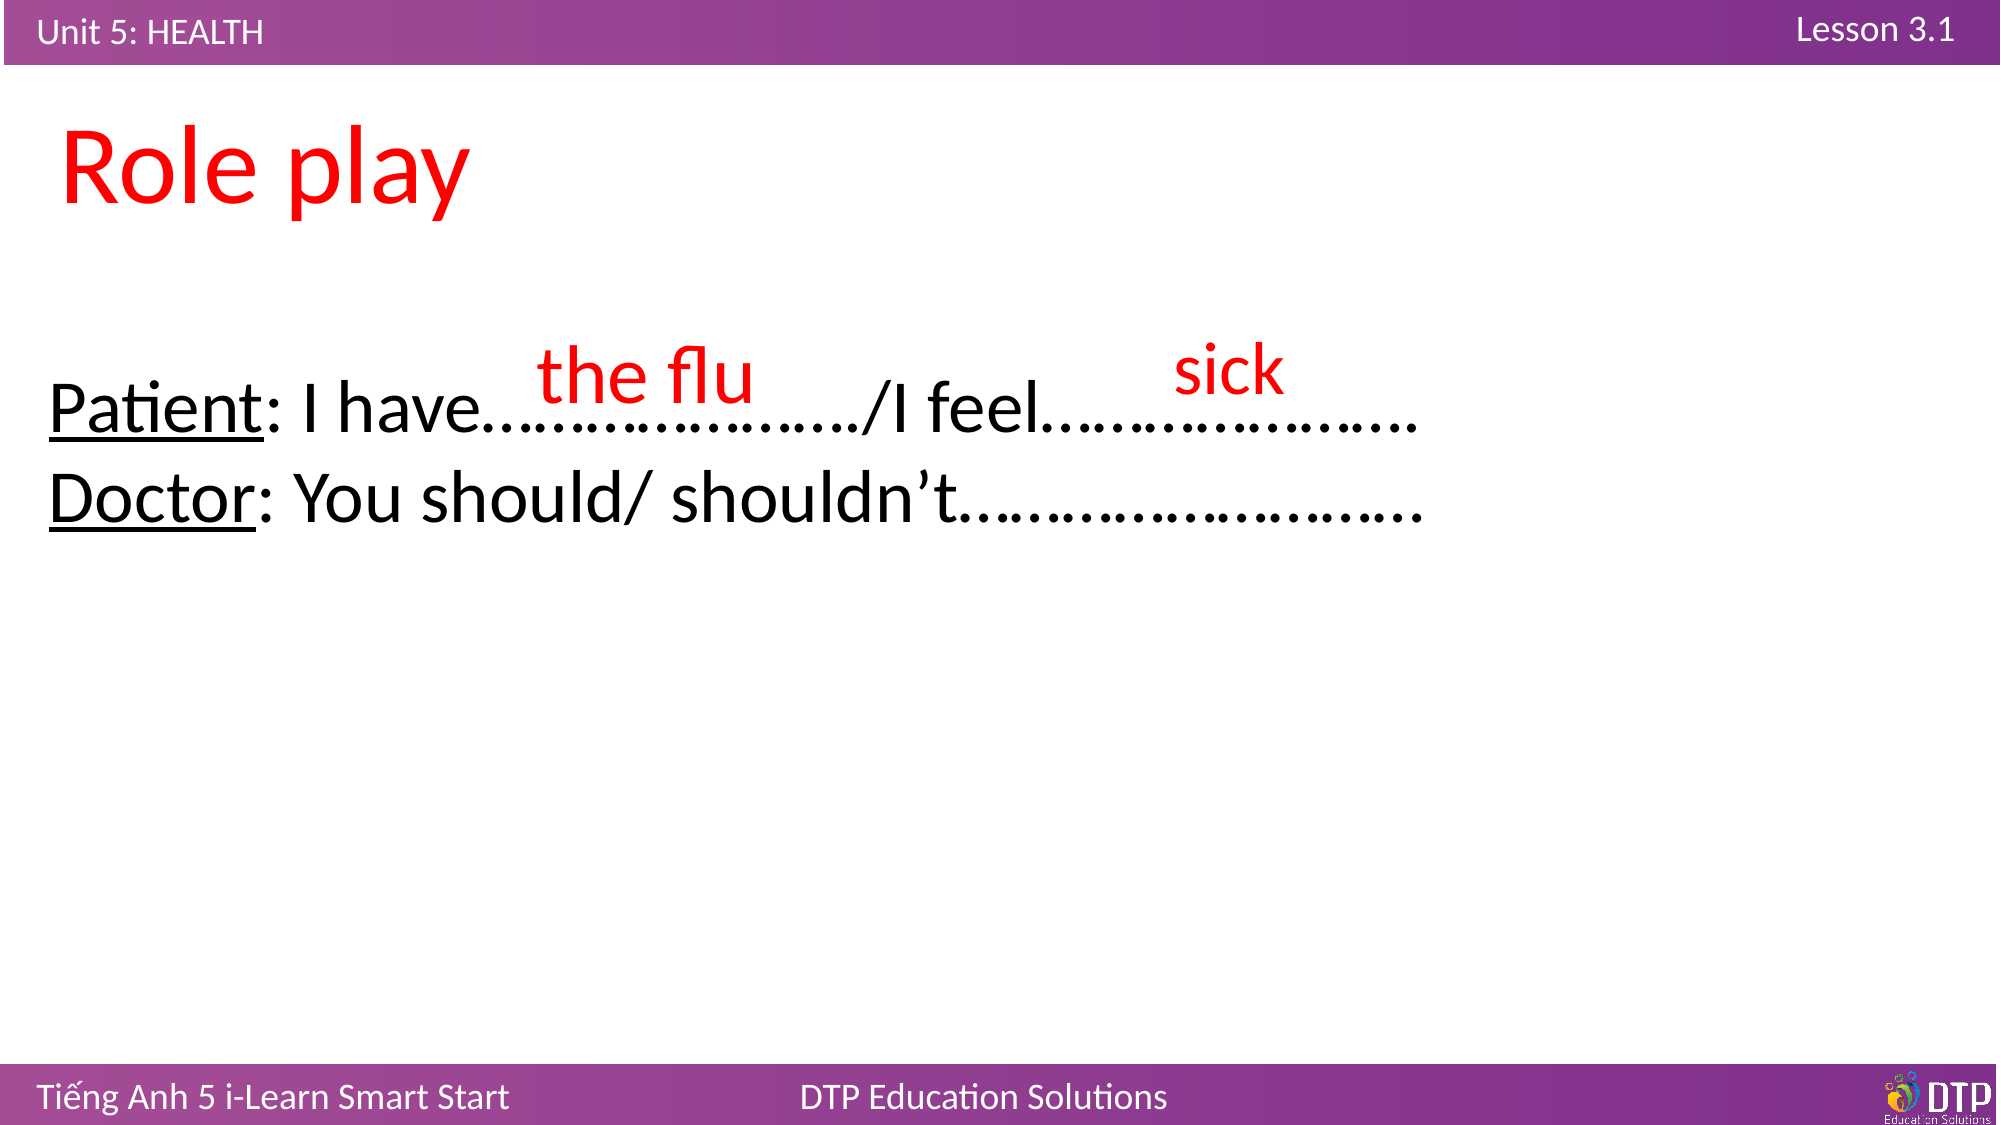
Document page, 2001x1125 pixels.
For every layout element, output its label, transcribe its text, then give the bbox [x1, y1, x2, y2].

text_box Patient: I have…………………./I feel…………………. Doctor: You should/ shouldn’t……………………… [34, 349, 1440, 545]
text_box Role play [0, 84, 574, 234]
text_box sick [1044, 312, 1415, 418]
picture [0, 1064, 1996, 1125]
text_box the flu [452, 312, 823, 428]
picture [4, 0, 2000, 65]
